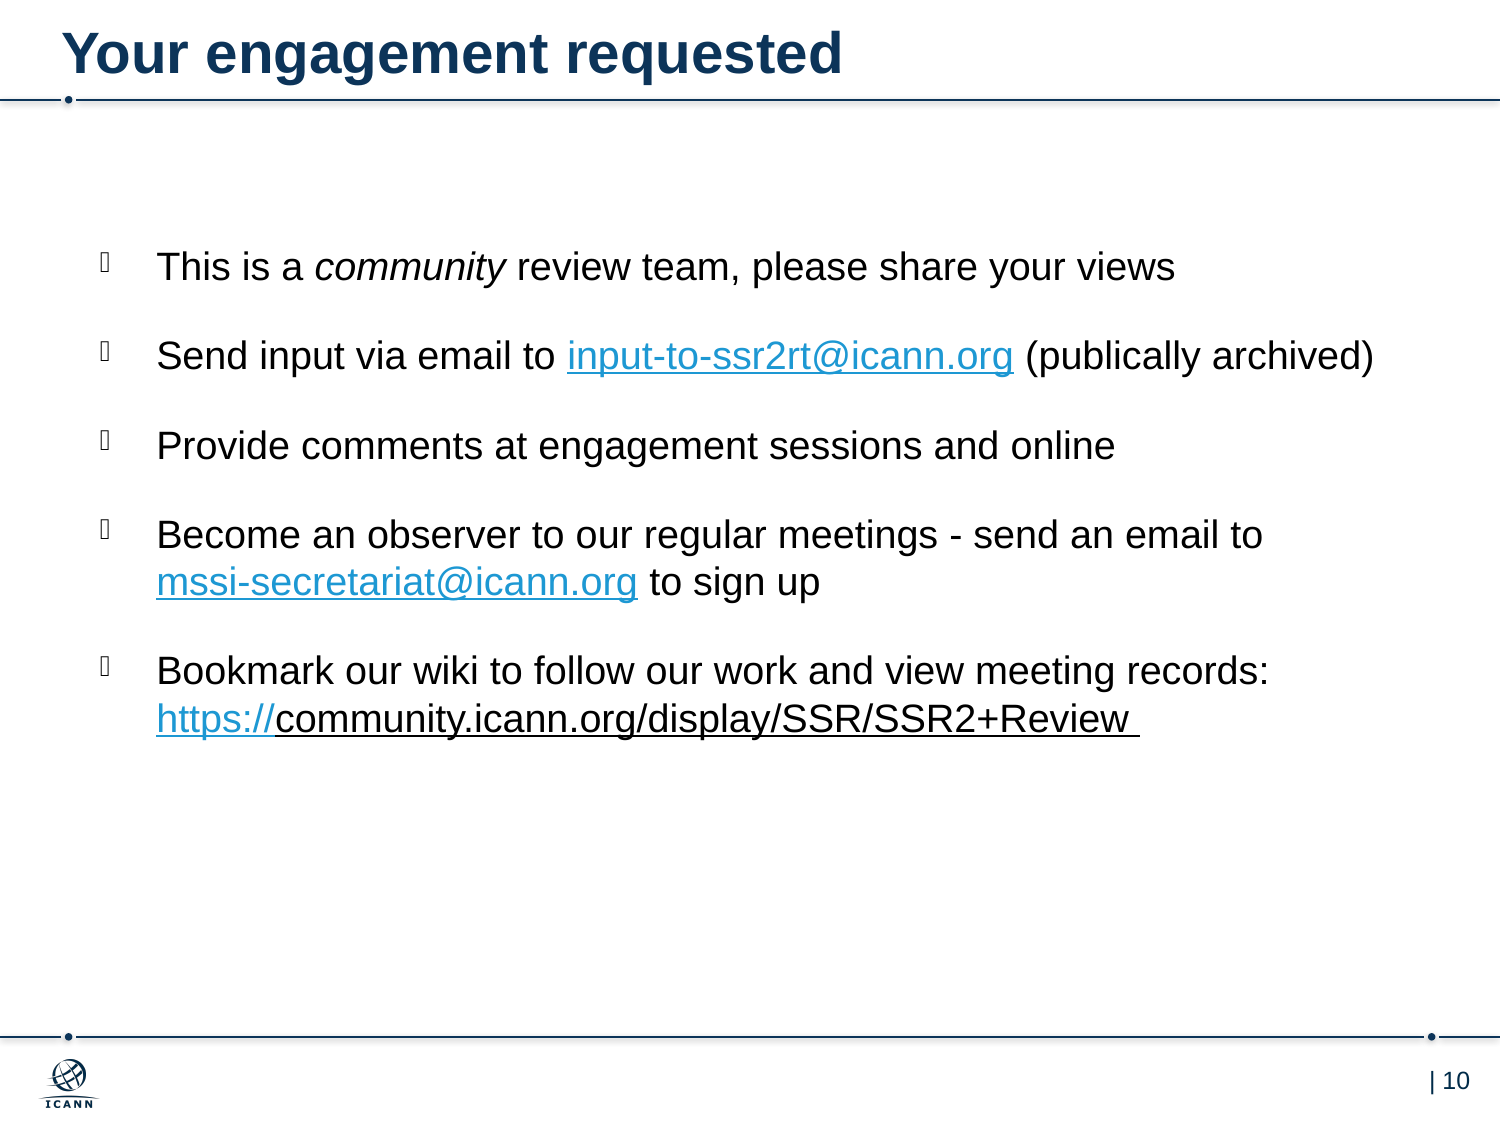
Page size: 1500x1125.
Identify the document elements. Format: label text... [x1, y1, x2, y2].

title Your engagement requested [61, 7, 1500, 82]
picture [38, 1059, 100, 1108]
list This is a community review team, please share your views Send input via email to input-to-ssr2rt@icann.org (publically archived) Provide comments at engagement sessions and online Become an observer to our regular meetings - send an email to mssi-secretariat@icann.org to sign up Bookmark our wiki to follow our work and view meeting records: https://community.icann.org/display/SSR/SSR2+Review [99, 241, 1398, 992]
